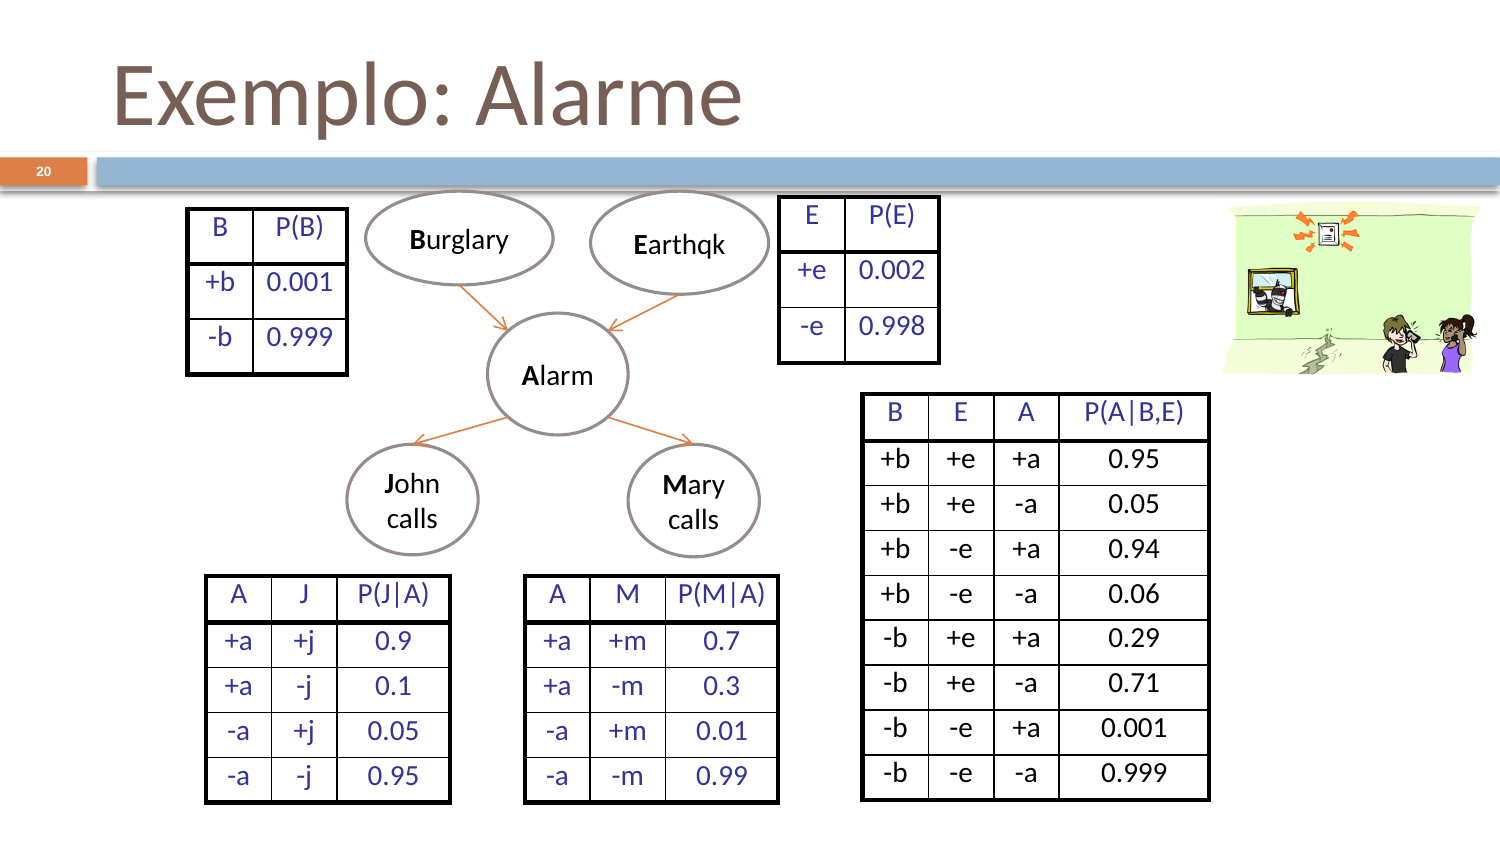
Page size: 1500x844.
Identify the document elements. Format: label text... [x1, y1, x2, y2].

table_cell +b [865, 531, 928, 575]
table_cell -j [272, 758, 336, 800]
table_header B [190, 211, 252, 262]
table_cell 0.99 [666, 758, 776, 800]
picture [1218, 198, 1483, 375]
table_cell +m [591, 625, 665, 667]
table_header P(A|B,E) [1060, 396, 1207, 439]
slide_number 20 [0, 156, 88, 187]
table_header P(J|A) [338, 578, 448, 620]
table_cell -b [865, 756, 928, 798]
table_cell +a [208, 625, 271, 667]
table_cell +m [591, 713, 665, 757]
table_cell 0.95 [1060, 443, 1207, 485]
table_cell -b [865, 666, 928, 709]
table_cell -e [929, 711, 993, 754]
table_cell -b [865, 621, 928, 664]
table_cell 0.1 [338, 668, 448, 712]
table_cell 0.29 [1060, 621, 1207, 664]
table_cell -a [208, 713, 271, 757]
table_header A [527, 578, 589, 620]
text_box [460, 283, 507, 333]
table_header B [865, 396, 928, 439]
table_cell 0.001 [1060, 711, 1207, 754]
table_cell -a [527, 713, 589, 757]
table_cell +b [865, 486, 928, 530]
table_cell -a [995, 576, 1058, 619]
table_cell 0.06 [1060, 576, 1207, 619]
table_cell -e [929, 756, 993, 798]
table_header E [781, 199, 844, 250]
table_cell +b [865, 443, 928, 485]
table_cell +b [190, 266, 252, 318]
table_cell 0.7 [666, 625, 776, 667]
table_cell -e [929, 531, 993, 575]
table_cell +a [527, 668, 589, 712]
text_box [446, 382, 475, 479]
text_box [636, 387, 665, 475]
table_cell -b [190, 320, 252, 372]
text_box Earthqk [588, 189, 771, 296]
table_cell 0.998 [846, 308, 937, 361]
table_cell 0.9 [338, 625, 448, 667]
table_header A [208, 578, 271, 620]
table_header P(E) [846, 199, 937, 250]
table_cell 0.05 [1060, 486, 1207, 530]
table_cell +a [208, 668, 271, 712]
text_box Mary calls [626, 442, 761, 559]
table_cell 0.95 [338, 758, 448, 800]
table_cell 0.002 [846, 254, 937, 307]
table_cell -e [781, 308, 844, 361]
table_cell -j [272, 668, 336, 712]
table_cell -a [995, 486, 1058, 530]
table_cell +j [272, 713, 336, 757]
table_cell -a [995, 666, 1058, 709]
table_cell +a [995, 711, 1058, 754]
table_cell 0.94 [1060, 531, 1207, 575]
table_header P(B) [254, 211, 345, 262]
table_cell -m [591, 668, 665, 712]
table_header P(M|A) [666, 578, 776, 620]
table_header E [929, 396, 993, 439]
table_header M [591, 578, 665, 620]
table_cell +a [527, 625, 589, 667]
table_cell -b [865, 711, 928, 754]
table_cell -a [527, 758, 589, 800]
table_cell -m [591, 758, 665, 800]
table_cell +e [929, 666, 993, 709]
table_cell 0.001 [254, 266, 345, 318]
table_header J [272, 578, 336, 620]
table_cell +e [929, 486, 993, 530]
table_cell +j [272, 625, 336, 667]
table_cell 0.999 [1060, 756, 1207, 798]
table_cell -a [995, 756, 1058, 798]
table_cell 0.71 [1060, 666, 1207, 709]
table_cell +e [929, 443, 993, 485]
table_cell 0.05 [338, 713, 448, 757]
table_cell 0.01 [666, 713, 776, 757]
table_header A [995, 396, 1058, 439]
table_cell +a [995, 531, 1058, 575]
table_cell 0.999 [254, 320, 345, 372]
table_cell +a [995, 443, 1058, 485]
text_box Burglary [364, 189, 555, 287]
text_box Alarm [485, 311, 630, 437]
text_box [625, 276, 663, 349]
table_cell 0.3 [666, 668, 776, 712]
title Exemplo: Alarme [100, 28, 1438, 150]
table_cell +e [929, 621, 993, 664]
text_box John calls [345, 442, 480, 557]
table_cell +b [865, 576, 928, 619]
table_cell -a [208, 758, 271, 800]
table_cell -e [929, 576, 993, 619]
table_cell +e [781, 254, 844, 307]
table_cell +a [995, 621, 1058, 664]
